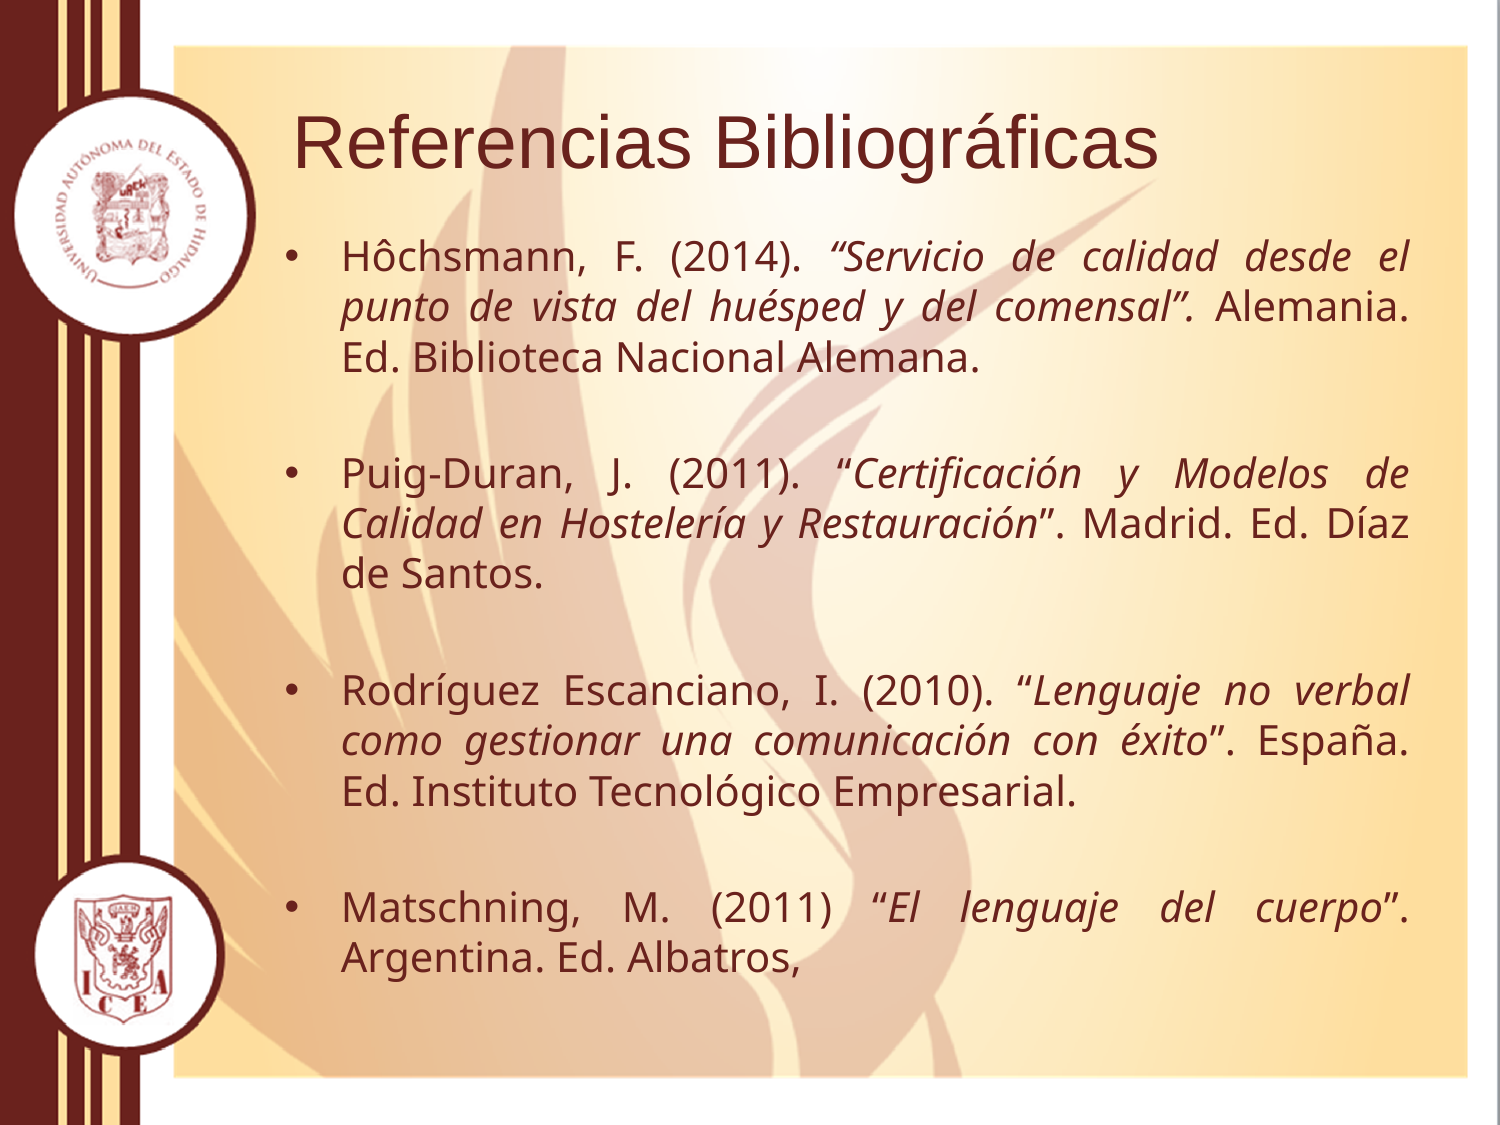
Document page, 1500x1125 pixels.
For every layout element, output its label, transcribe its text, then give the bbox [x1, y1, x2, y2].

picture [0, 0, 1500, 1125]
title Referencias Bibliográficas [277, 45, 1425, 222]
list Hôchsmann, F. (2014). “Servicio de calidad desde el punto de vista del huésped y del comensal”. Alemania. Ed. Biblioteca Nacional Alemana. Puig-Duran, J. (2011). “Certificación y Modelos de Calidad en Hostelería y Restauración”. Madrid. Ed. Díaz de Santos. Rodríguez Escanciano, I. (2010). “Lenguaje no verbal como gestionar una comunicación con éxito”. España. Ed. Instituto Tecnológico Empresarial. Matschning, M. (2011) “El lenguaje del cuerpo”. Argentina. Ed. Albatros, [269, 222, 1425, 1005]
